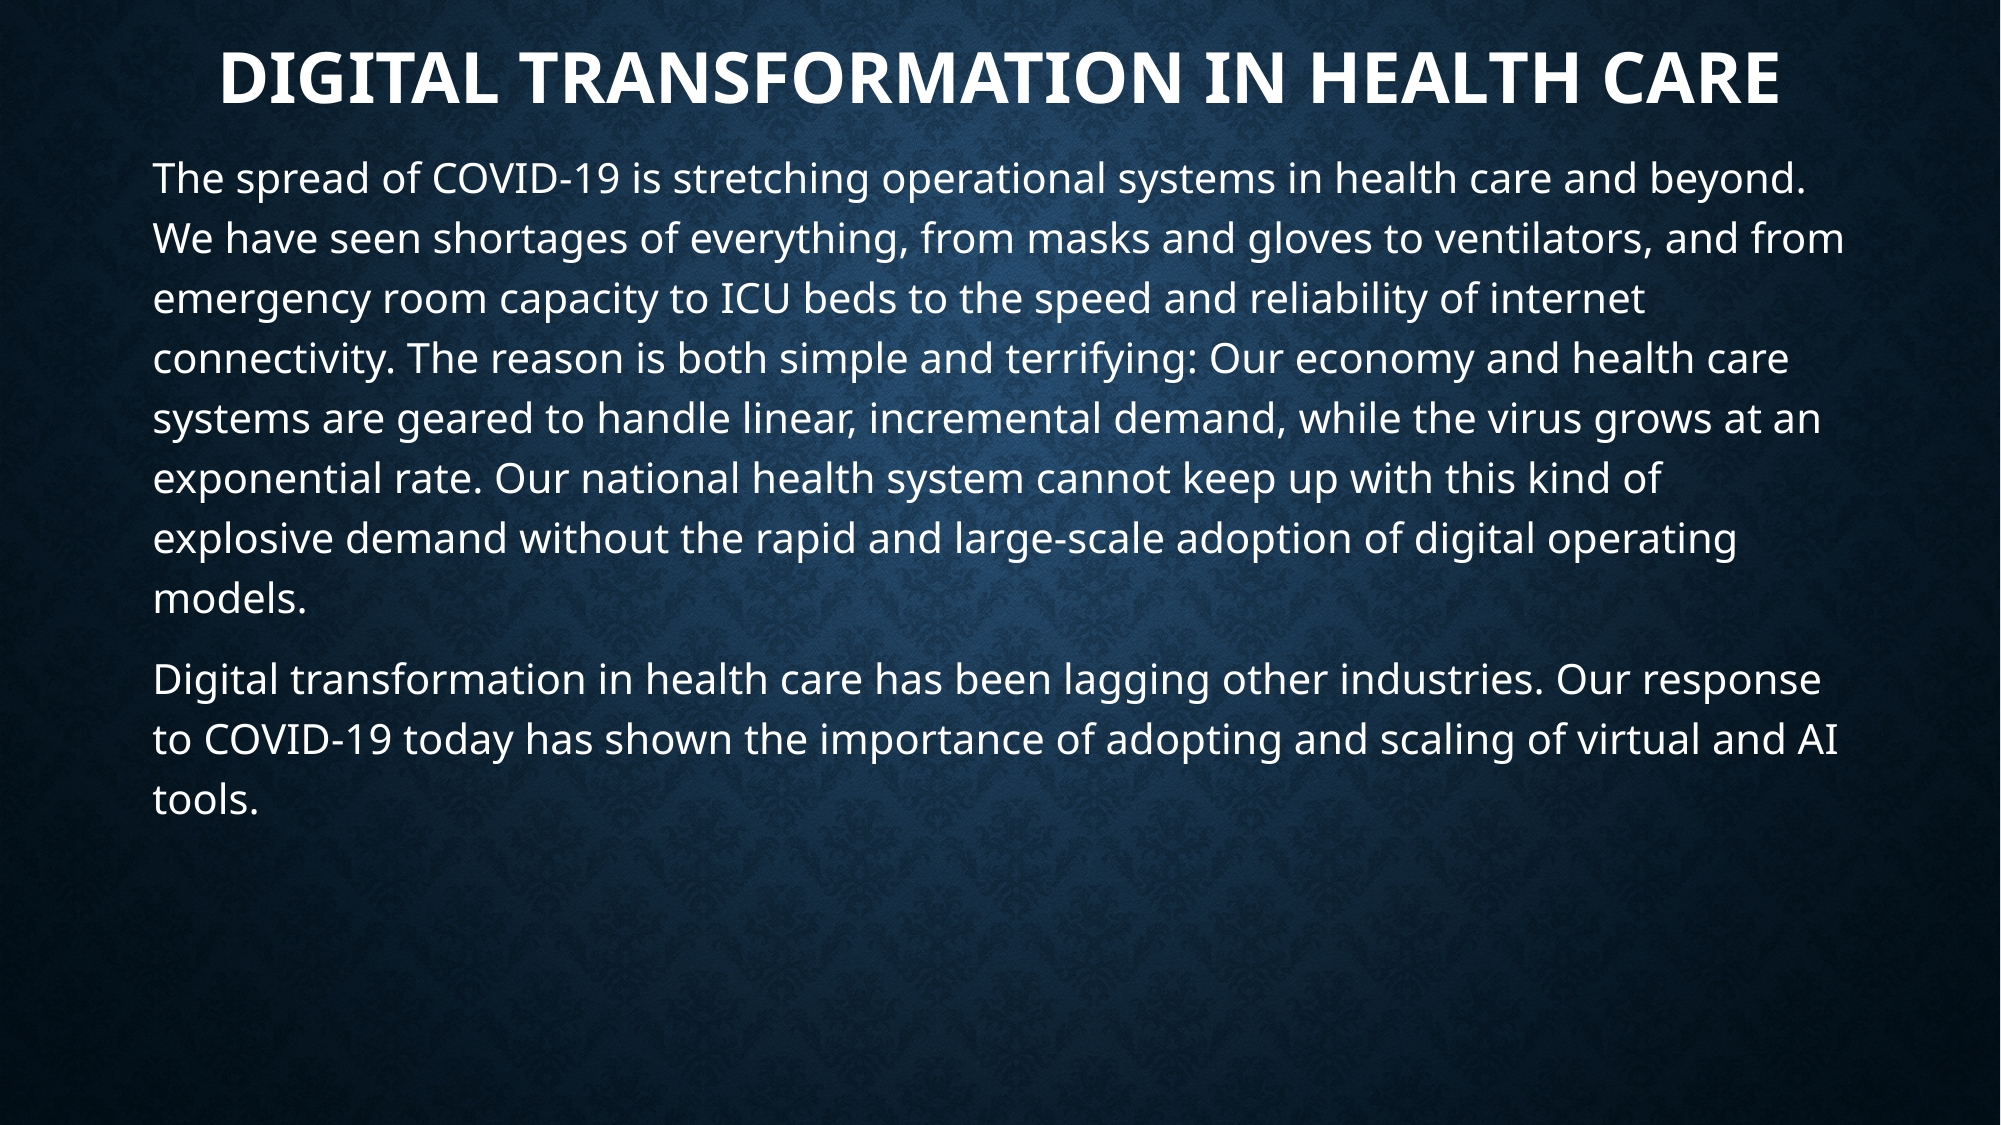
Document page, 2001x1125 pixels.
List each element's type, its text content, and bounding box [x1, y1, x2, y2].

title Digital Transformation in Health Care [137, 27, 1863, 134]
list The spread of COVID-19 is stretching operational systems in health care and beyond. We have seen shortages of everything, from masks and gloves to ventilators, and from emergency room capacity to ICU beds to the speed and reliability of internet connectivity. The reason is both simple and terrifying: Our economy and health care systems are geared to handle linear, incremental demand, while the virus grows at an exponential rate. Our national health system cannot keep up with this kind of explosive demand without the rapid and large-scale adoption of digital operating models. Digital transformation in health care has been lagging other industries. Our response to COVID-19 today has shown the importance of adopting and scaling of virtual and AI tools. [137, 134, 1863, 1019]
